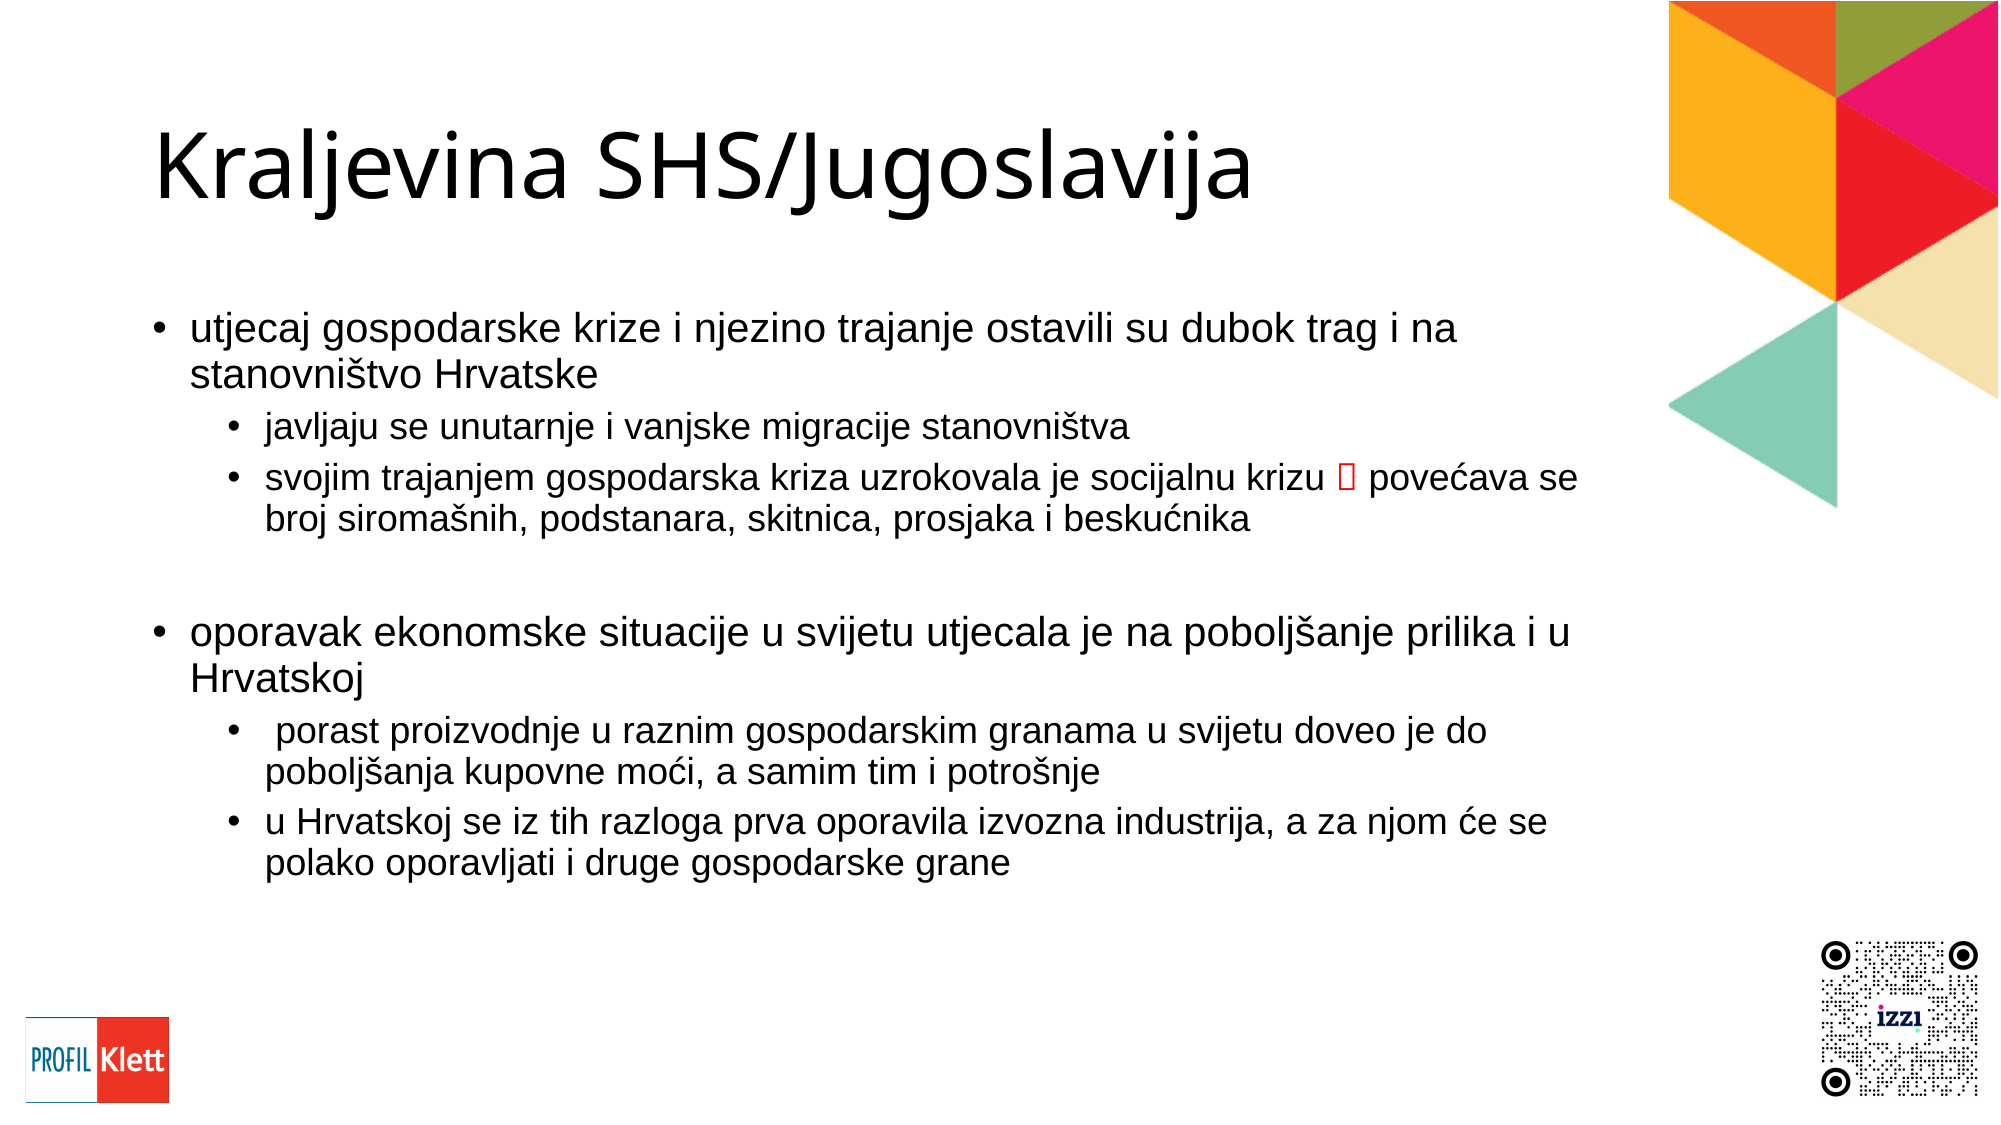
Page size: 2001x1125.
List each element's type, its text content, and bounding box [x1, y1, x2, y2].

title Kraljevina SHS/Jugoslavija [137, 59, 1863, 278]
picture [1815, 934, 1985, 1103]
list utjecaj gospodarske krize i njezino trajanje ostavili su dubok trag i na stanovništvo Hrvatske javljaju se unutarnje i vanjske migracije stanovništva svojim trajanjem gospodarska kriza uzrokovala je socijalnu krizu  povećava se broj siromašnih, podstanara, skitnica, prosjaka i beskućnika oporavak ekonomske situacije u svijetu utjecala je na poboljšanje prilika i u Hrvatskoj porast proizvodnje u raznim gospodarskim granama u svijetu doveo je do poboljšanja kupovne moći, a samim tim i potrošnje u Hrvatskoj se iz tih razloga prva oporavila izvozna industrija, a za njom će se polako oporavljati i druge gospodarske grane [137, 299, 1652, 1014]
picture [1668, 1, 1999, 511]
picture [25, 1017, 169, 1103]
